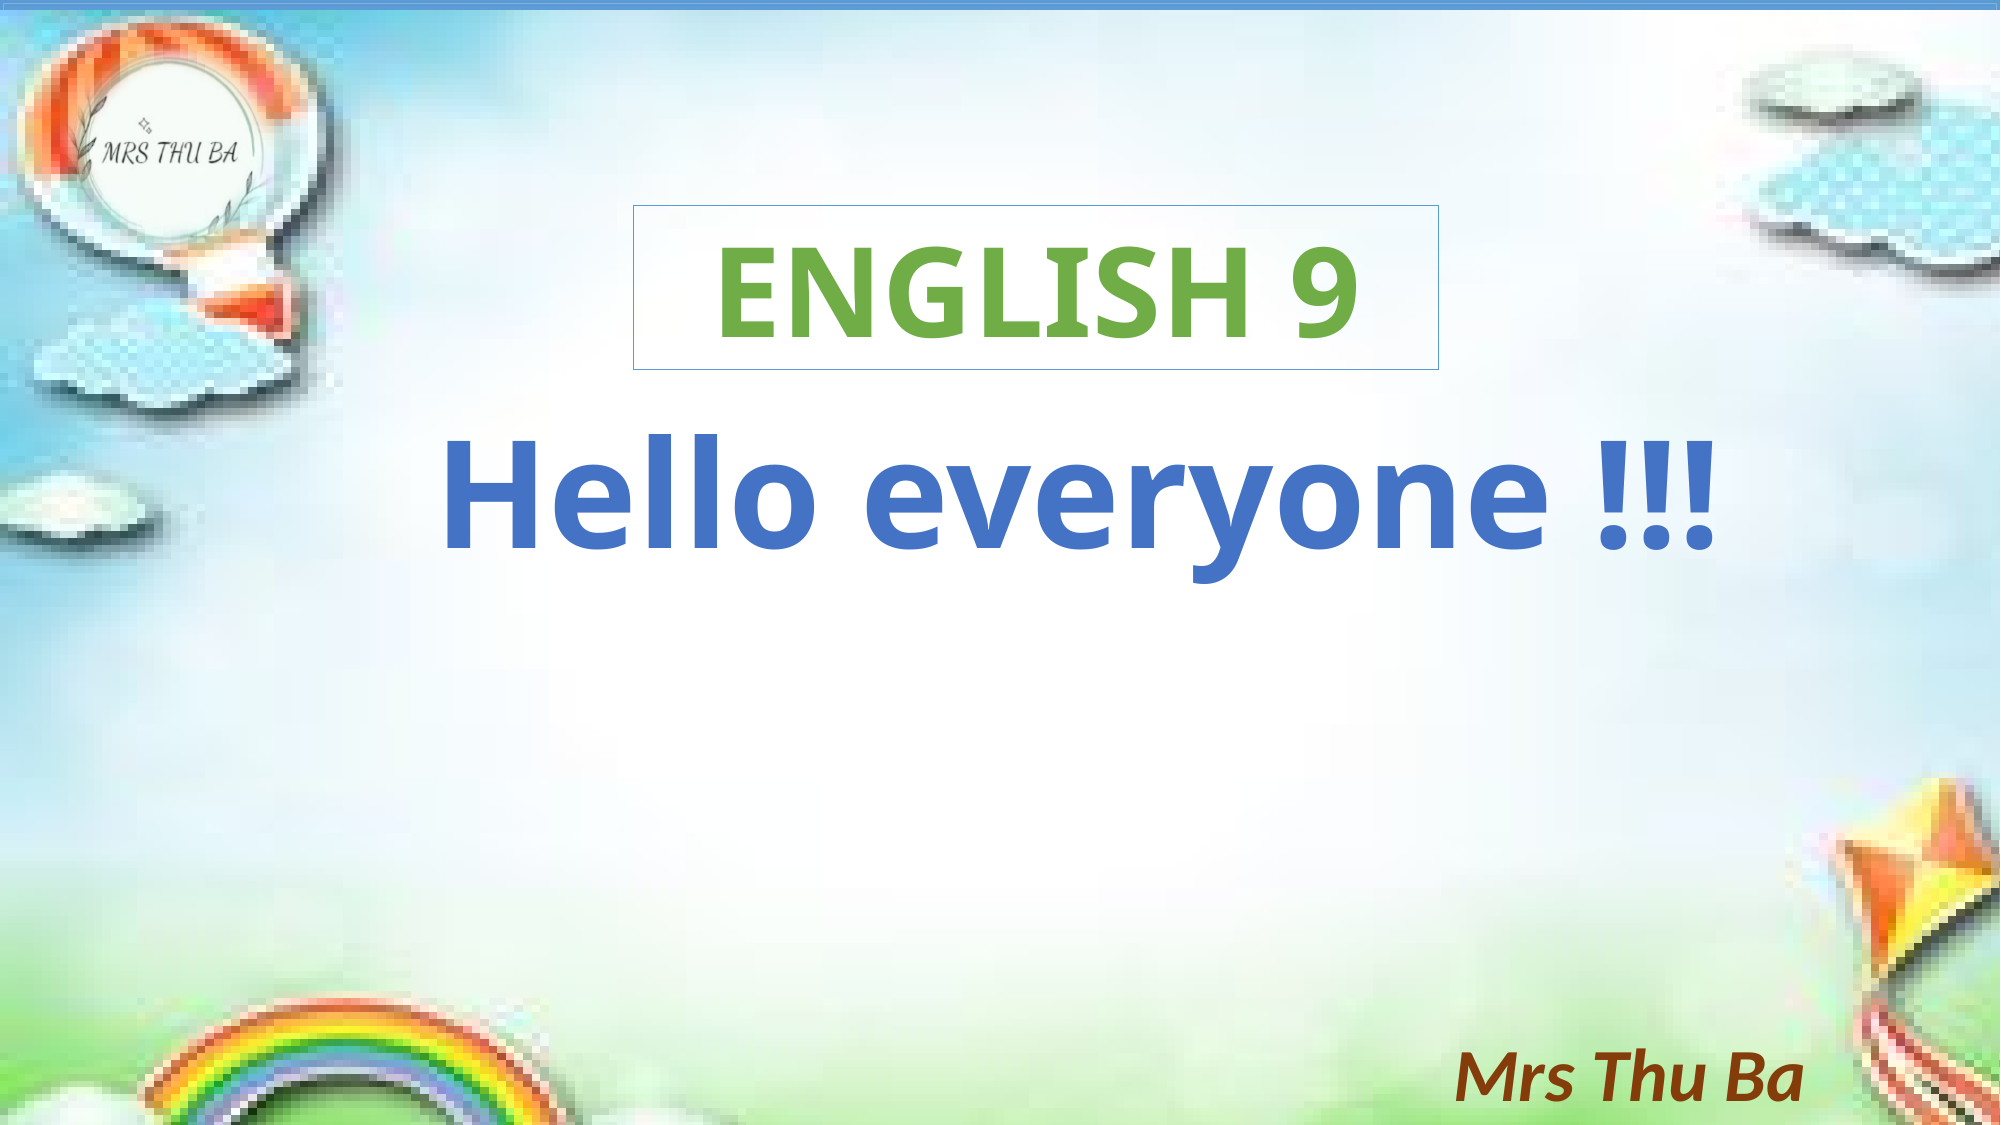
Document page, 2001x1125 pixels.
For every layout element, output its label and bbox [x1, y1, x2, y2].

list [0, 10, 2000, 1125]
picture [55, 33, 288, 260]
